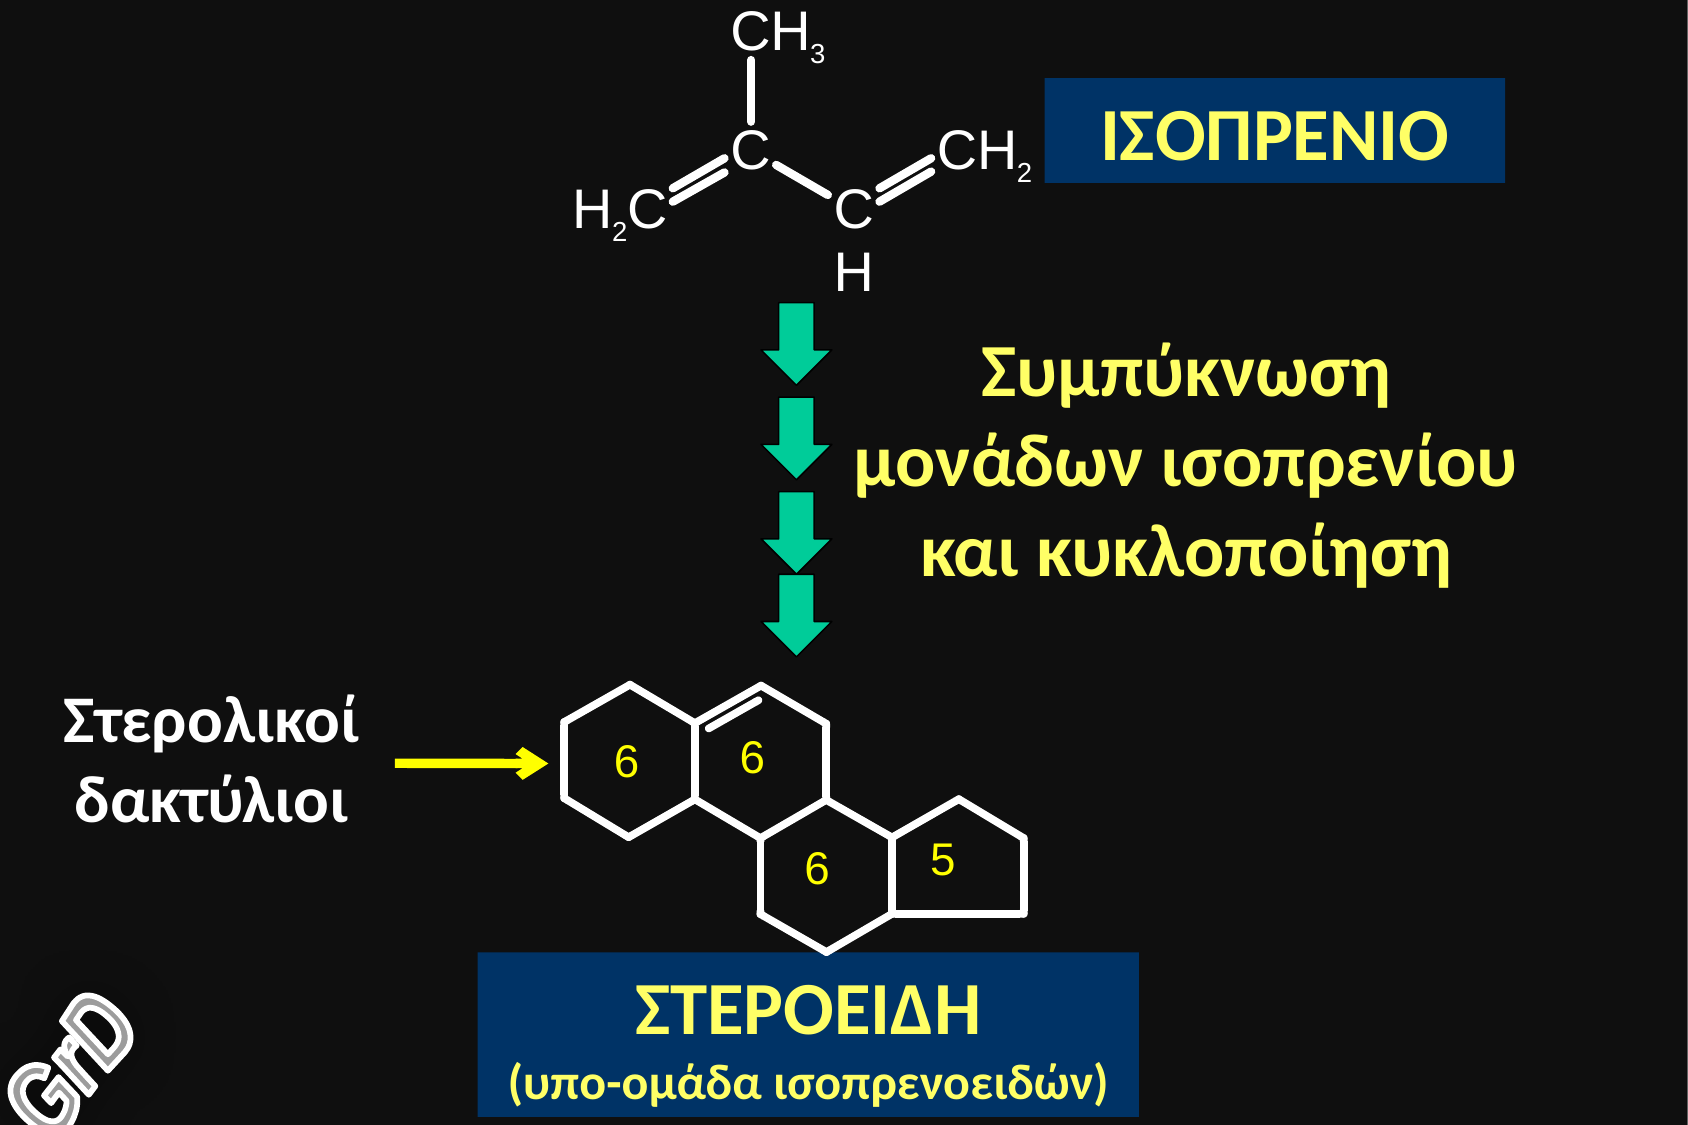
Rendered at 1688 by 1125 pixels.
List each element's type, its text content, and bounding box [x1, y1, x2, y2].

text_box ΣΤΕΡΟΕΙΔΗ (υπο-ομάδα ισοπρενοειδών) [477, 952, 1139, 1117]
text_box [760, 397, 831, 480]
text_box GrD [8, 1062, 80, 1125]
text_box [760, 574, 832, 646]
text_box [760, 491, 831, 574]
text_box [527, 648, 1057, 985]
text_box ΙΣΟΠΡΕΝΙΟ [1044, 78, 1506, 183]
text_box [760, 313, 831, 386]
text_box Στερολικοί δακτύλιοι [40, 668, 384, 844]
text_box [571, 0, 1033, 305]
text_box Συμπύκνωση μονάδων ισοπρενίου και κυκλοποίηση [831, 314, 1541, 600]
text_box GrD [52, 993, 133, 1097]
